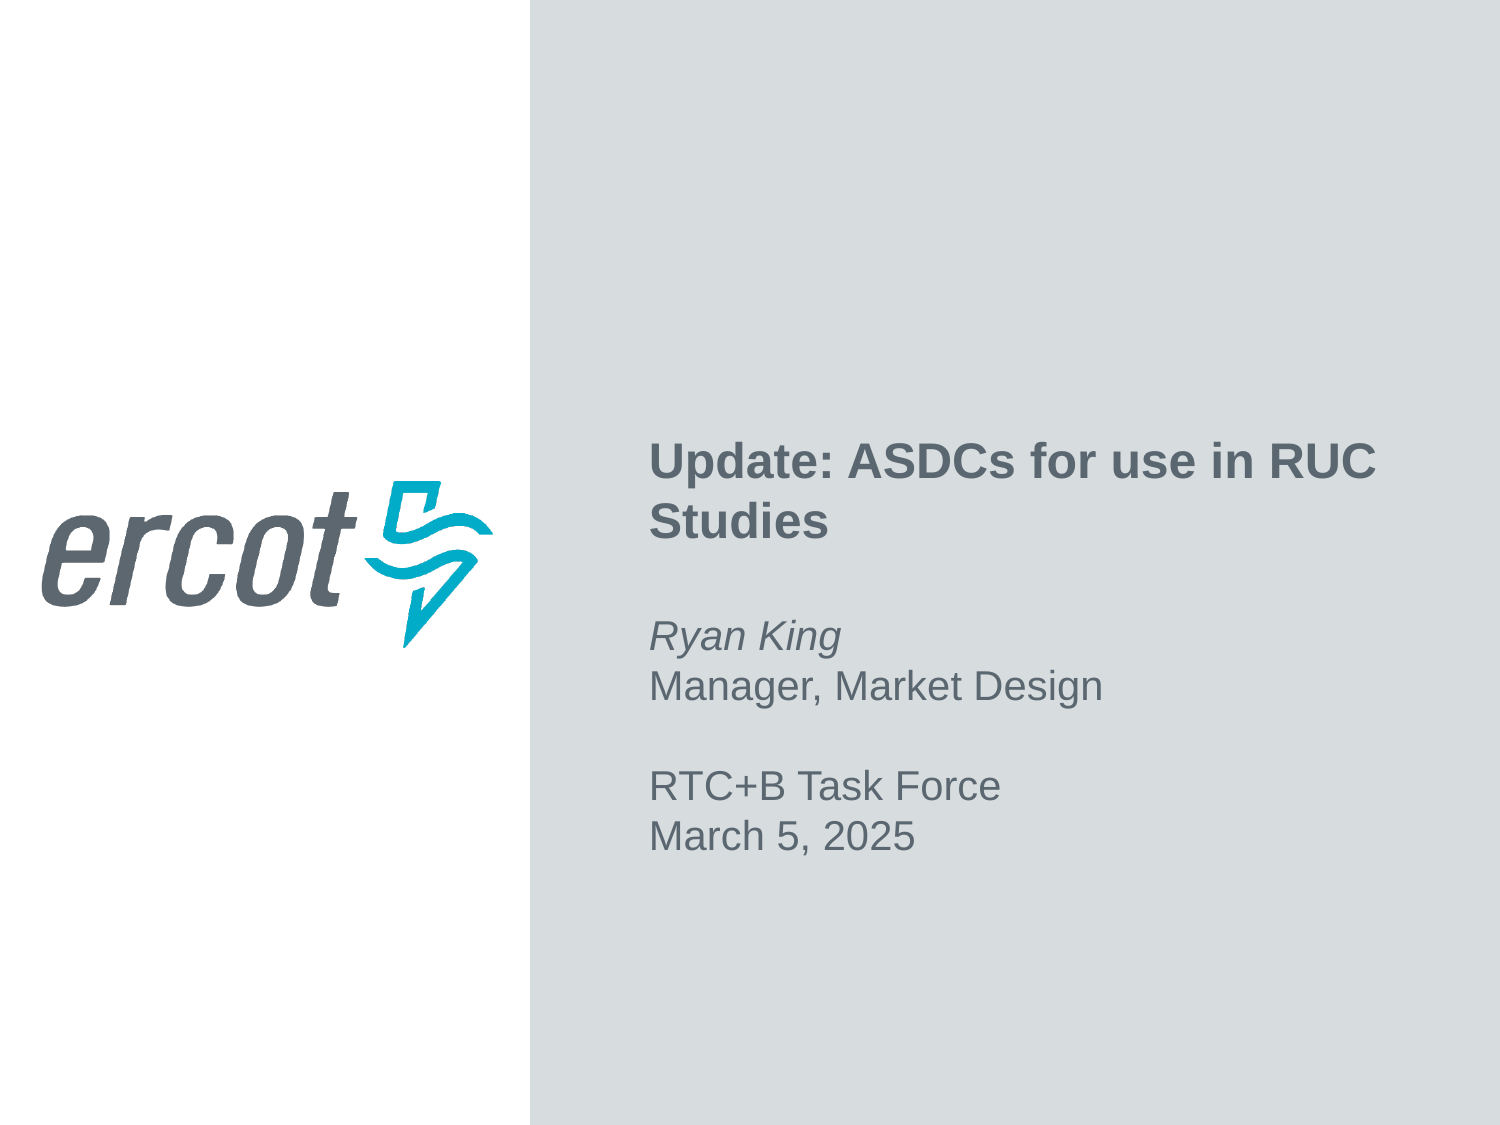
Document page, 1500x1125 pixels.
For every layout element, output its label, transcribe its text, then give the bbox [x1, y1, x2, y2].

picture [32, 471, 501, 654]
text_box Update: ASDCs for use in RUC Studies Ryan King Manager, Market Design RTC+B Task Force March 5, 2025 [634, 301, 1500, 1046]
